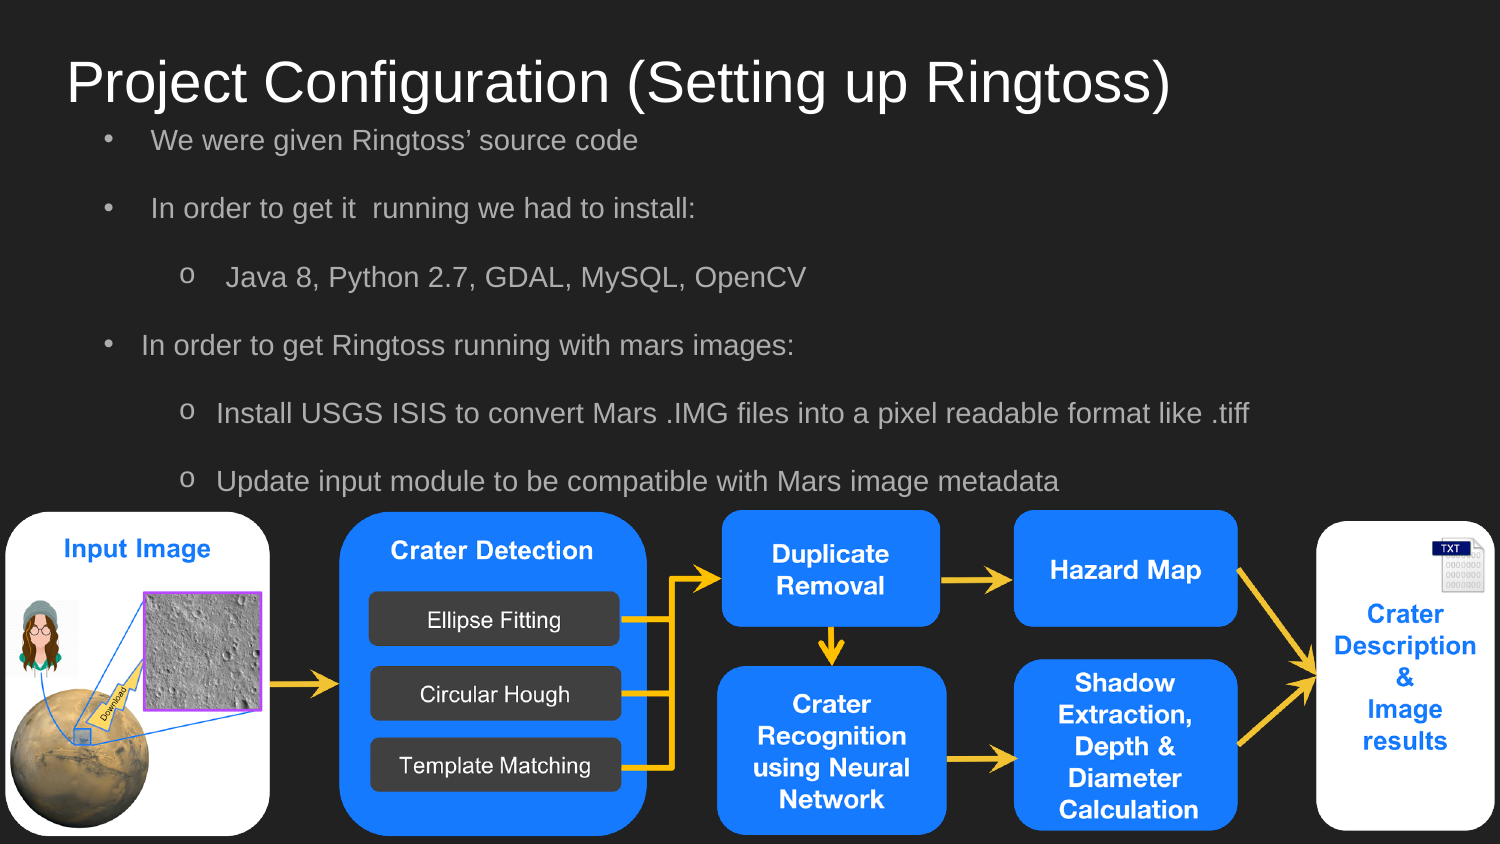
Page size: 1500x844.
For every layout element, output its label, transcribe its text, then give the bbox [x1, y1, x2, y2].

list We were given Ringtoss’ source code In order to get it running we had to install: Java 8, Python 2.7, GDAL, MySQL, OpenCV In order to get Ringtoss running with mars images: Install USGS ISIS to convert Mars .IMG files into a pixel readable format like .tiff Update input module to be compatible with Mars image metadata [51, 106, 1449, 509]
title Project Configuration (Setting up Ringtoss) [51, 29, 1449, 106]
picture [1, 510, 1500, 841]
